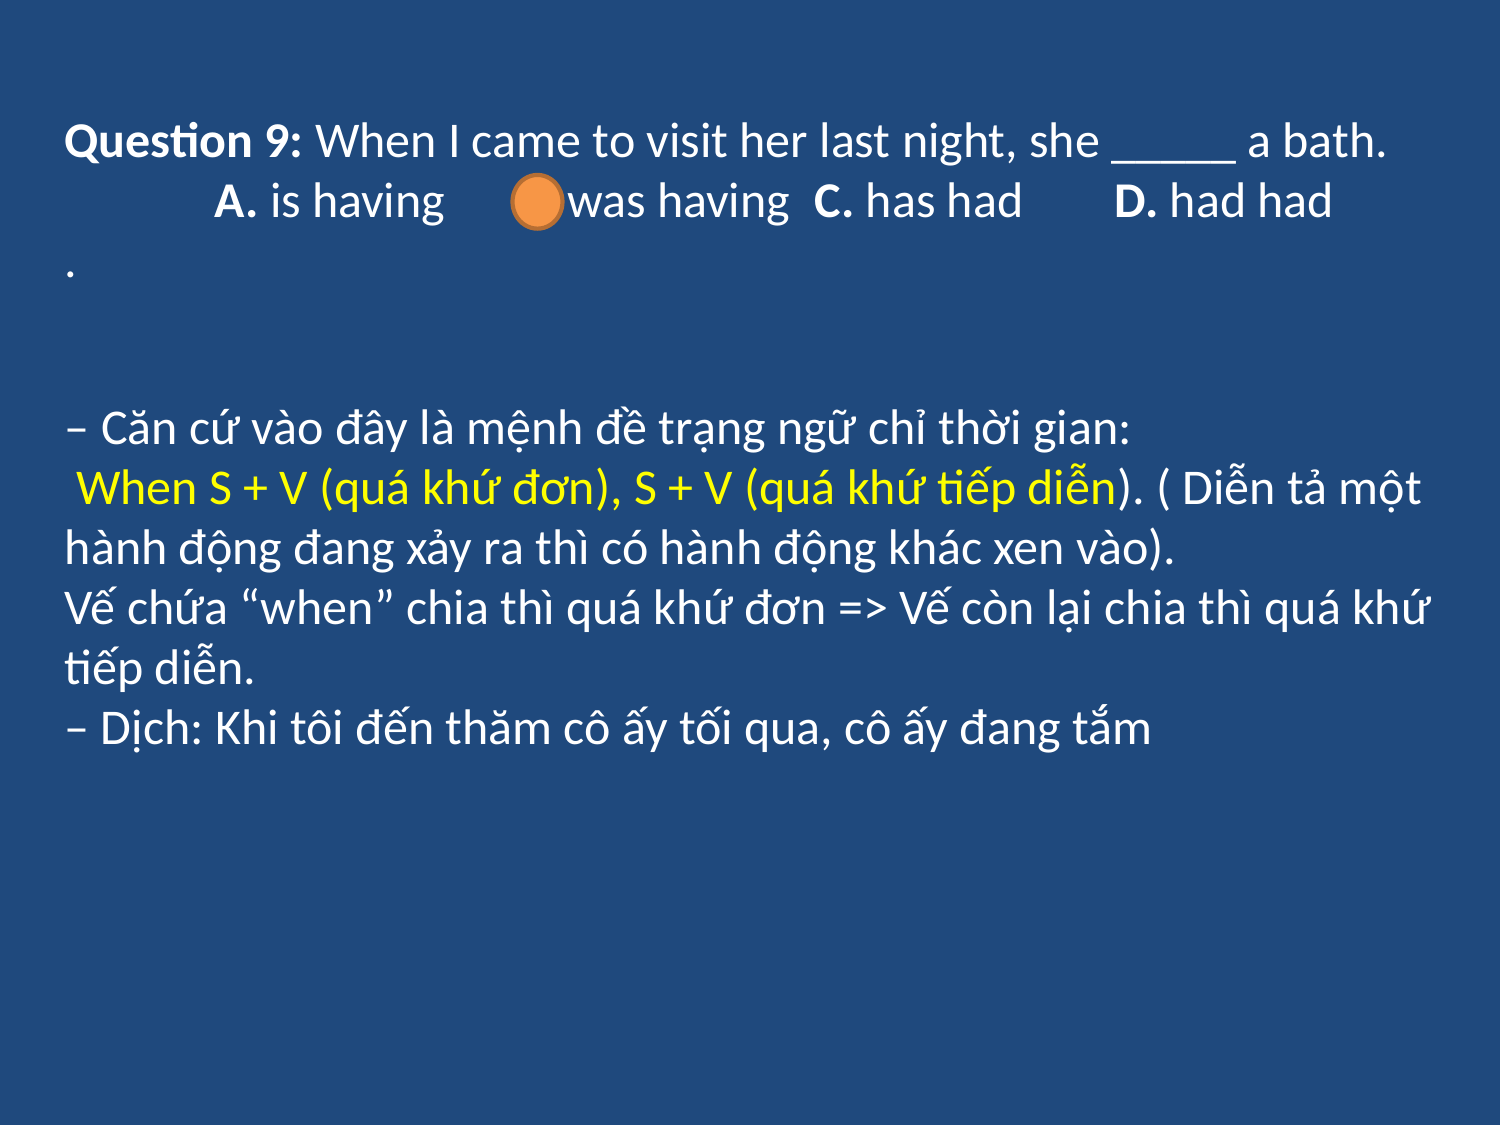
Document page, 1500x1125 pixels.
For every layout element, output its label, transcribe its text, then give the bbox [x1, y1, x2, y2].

text_box [510, 172, 565, 231]
text_box Question 9: When I came to visit her last night, she _____ a bath. A. is having B. was having C. has had D. had had . [50, 99, 1450, 355]
text_box – Căn cứ vào đây là mệnh đề trạng ngữ chỉ thời gian: When S + V (quá khứ đơn), S + V (quá khứ tiếp diễn). ( Diễn tả một hành động đang xảy ra thì có hành động khác xen vào). Vế chứa “when” chia thì quá khứ đơn => Vế còn lại chia thì quá khứ tiếp diễn. – Dịch: Khi tôi đến thăm cô ấy tối qua, cô ấy đang tắm [49, 387, 1475, 763]
